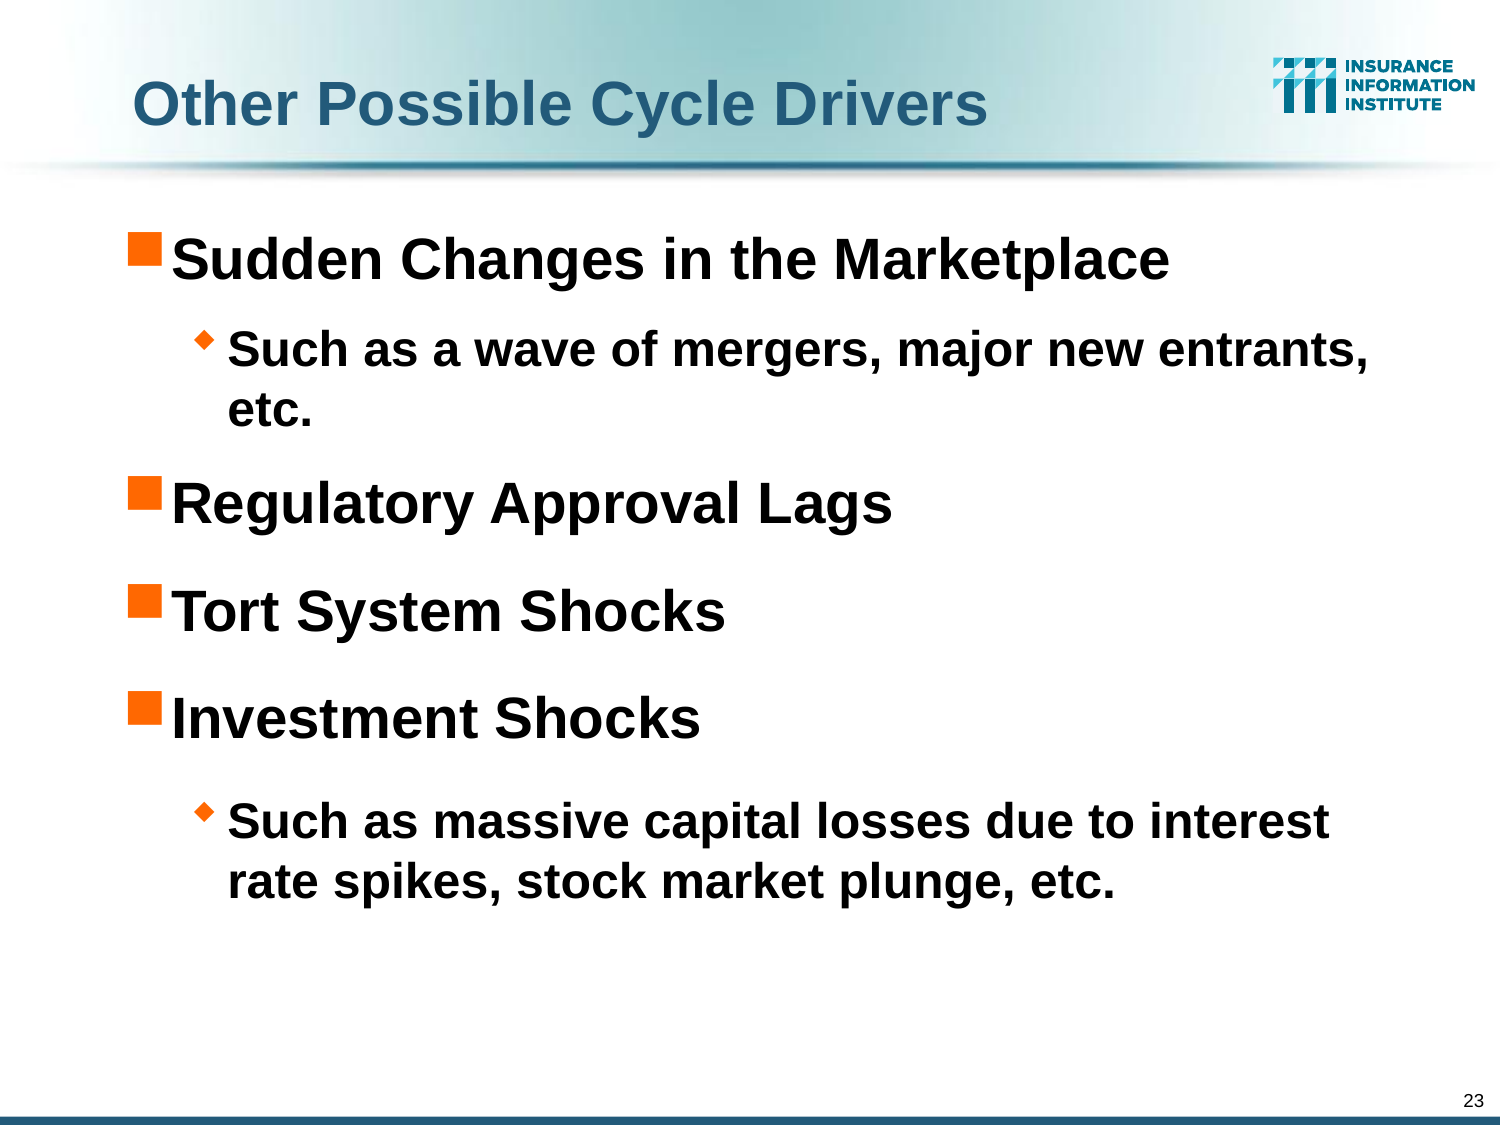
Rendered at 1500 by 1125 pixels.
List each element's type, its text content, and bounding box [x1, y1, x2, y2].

slide_number 23 [1410, 1091, 1485, 1112]
picture [0, 0, 1500, 189]
list Sudden Changes in the Marketplace Such as a wave of mergers, major new entrants, etc. Regulatory Approval Lags Tort System Shocks Investment Shocks Such as massive capital losses due to interest rate spikes, stock market plunge, etc. [115, 213, 1404, 966]
title Other Possible Cycle Drivers [124, 49, 1050, 161]
